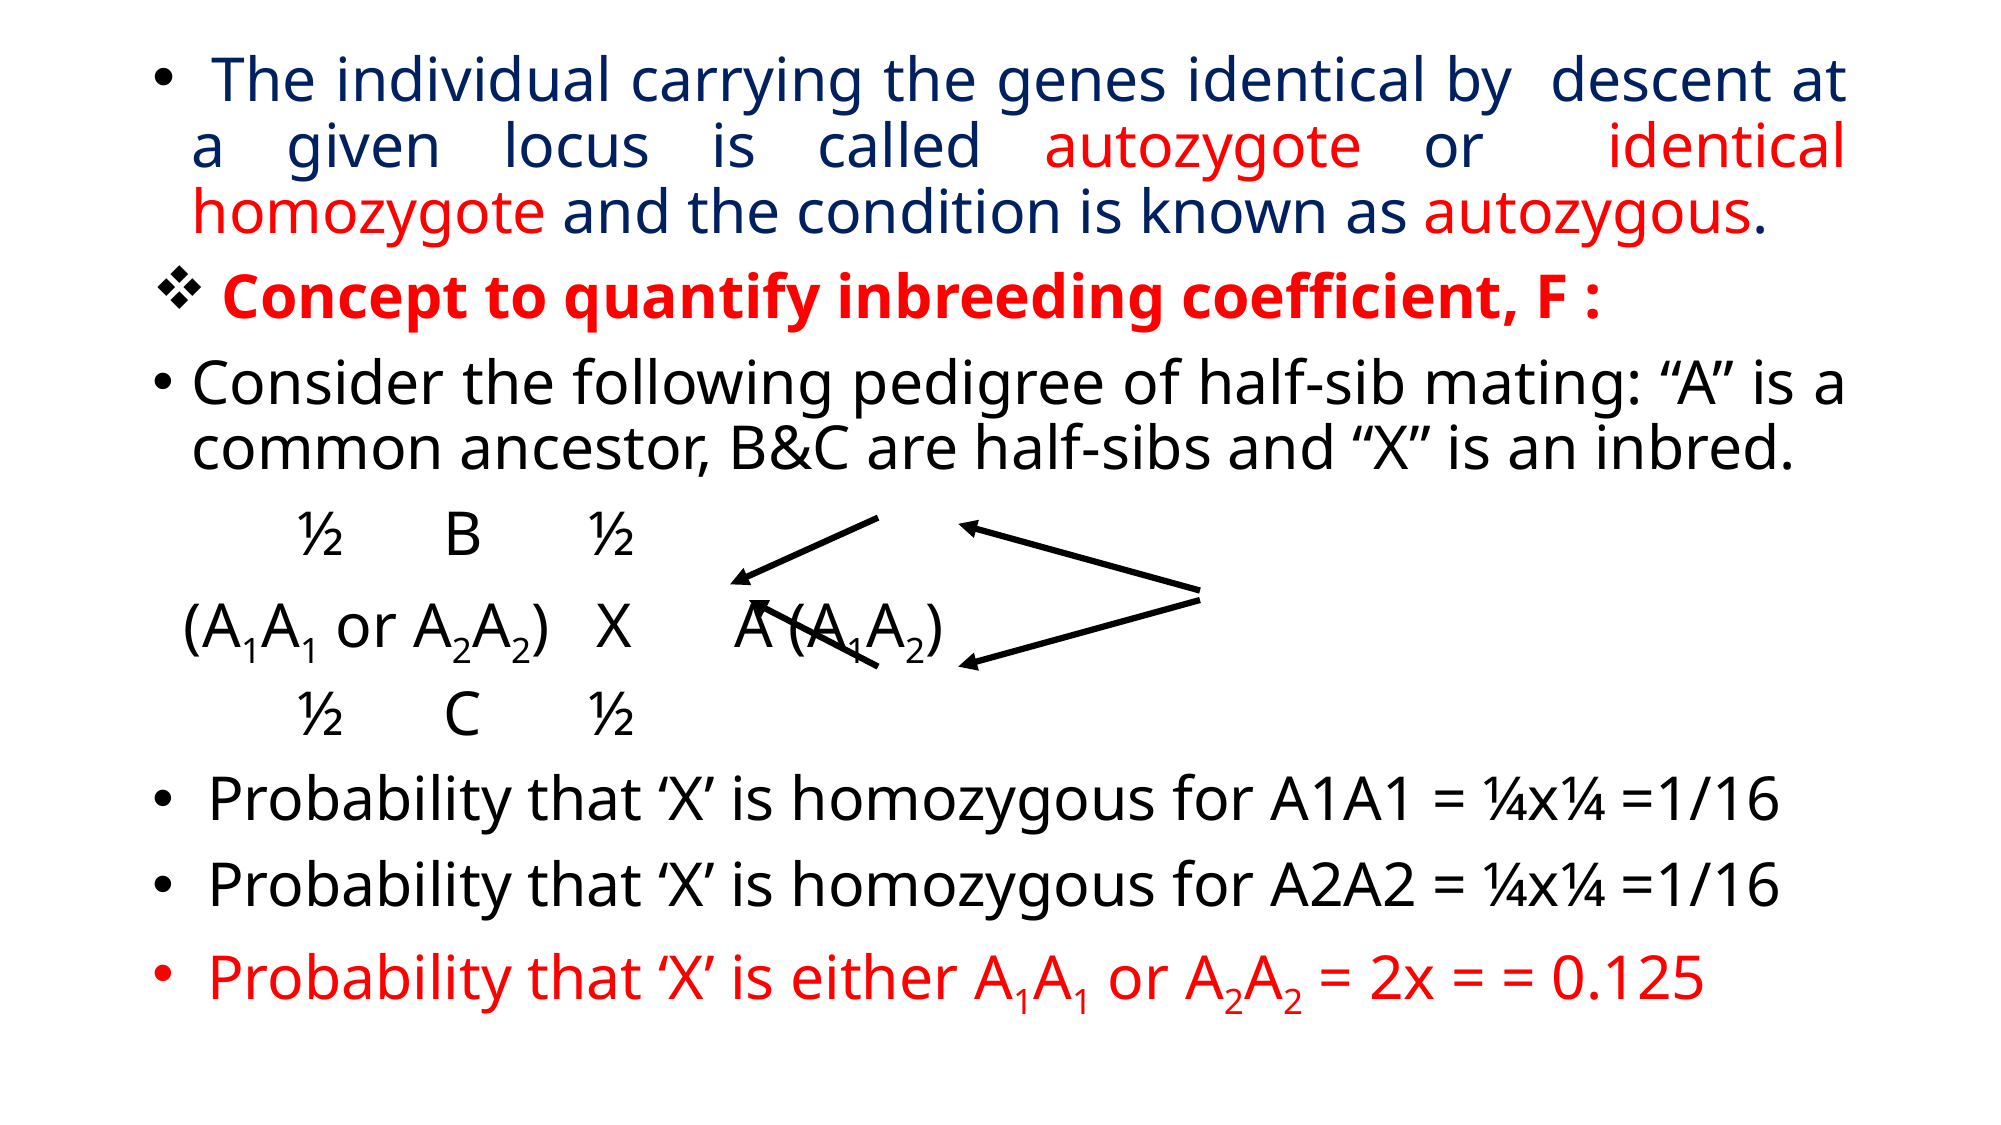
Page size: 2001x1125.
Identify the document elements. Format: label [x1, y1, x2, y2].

text_box [748, 599, 879, 667]
text_box [730, 517, 879, 585]
text_box [958, 523, 1200, 591]
text_box [958, 599, 1200, 667]
